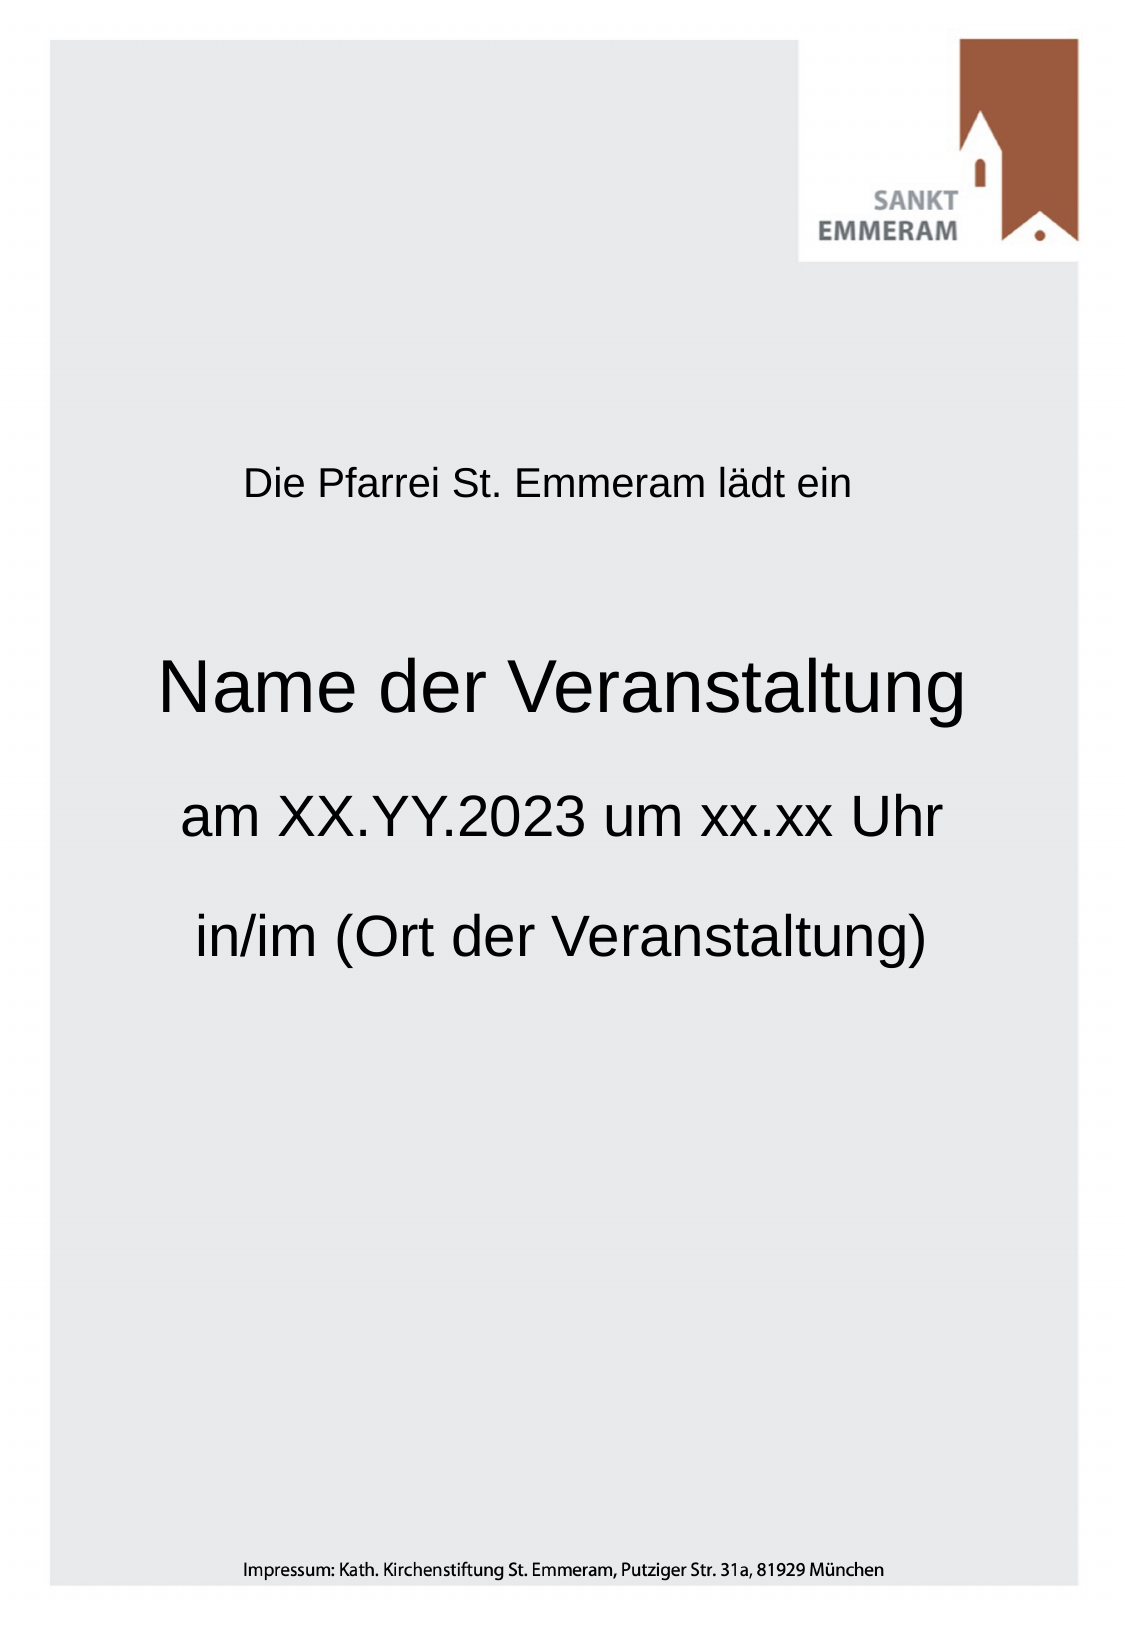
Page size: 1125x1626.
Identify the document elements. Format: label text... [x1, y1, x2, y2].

picture [0, 0, 1125, 1625]
text_box Name der Veranstaltung am XX.YY.2023 um xx.xx Uhr in/im (Ort der Veranstaltung) [55, 630, 1070, 995]
text_box Die Pfarrei St. Emmeram lädt ein [228, 448, 897, 518]
